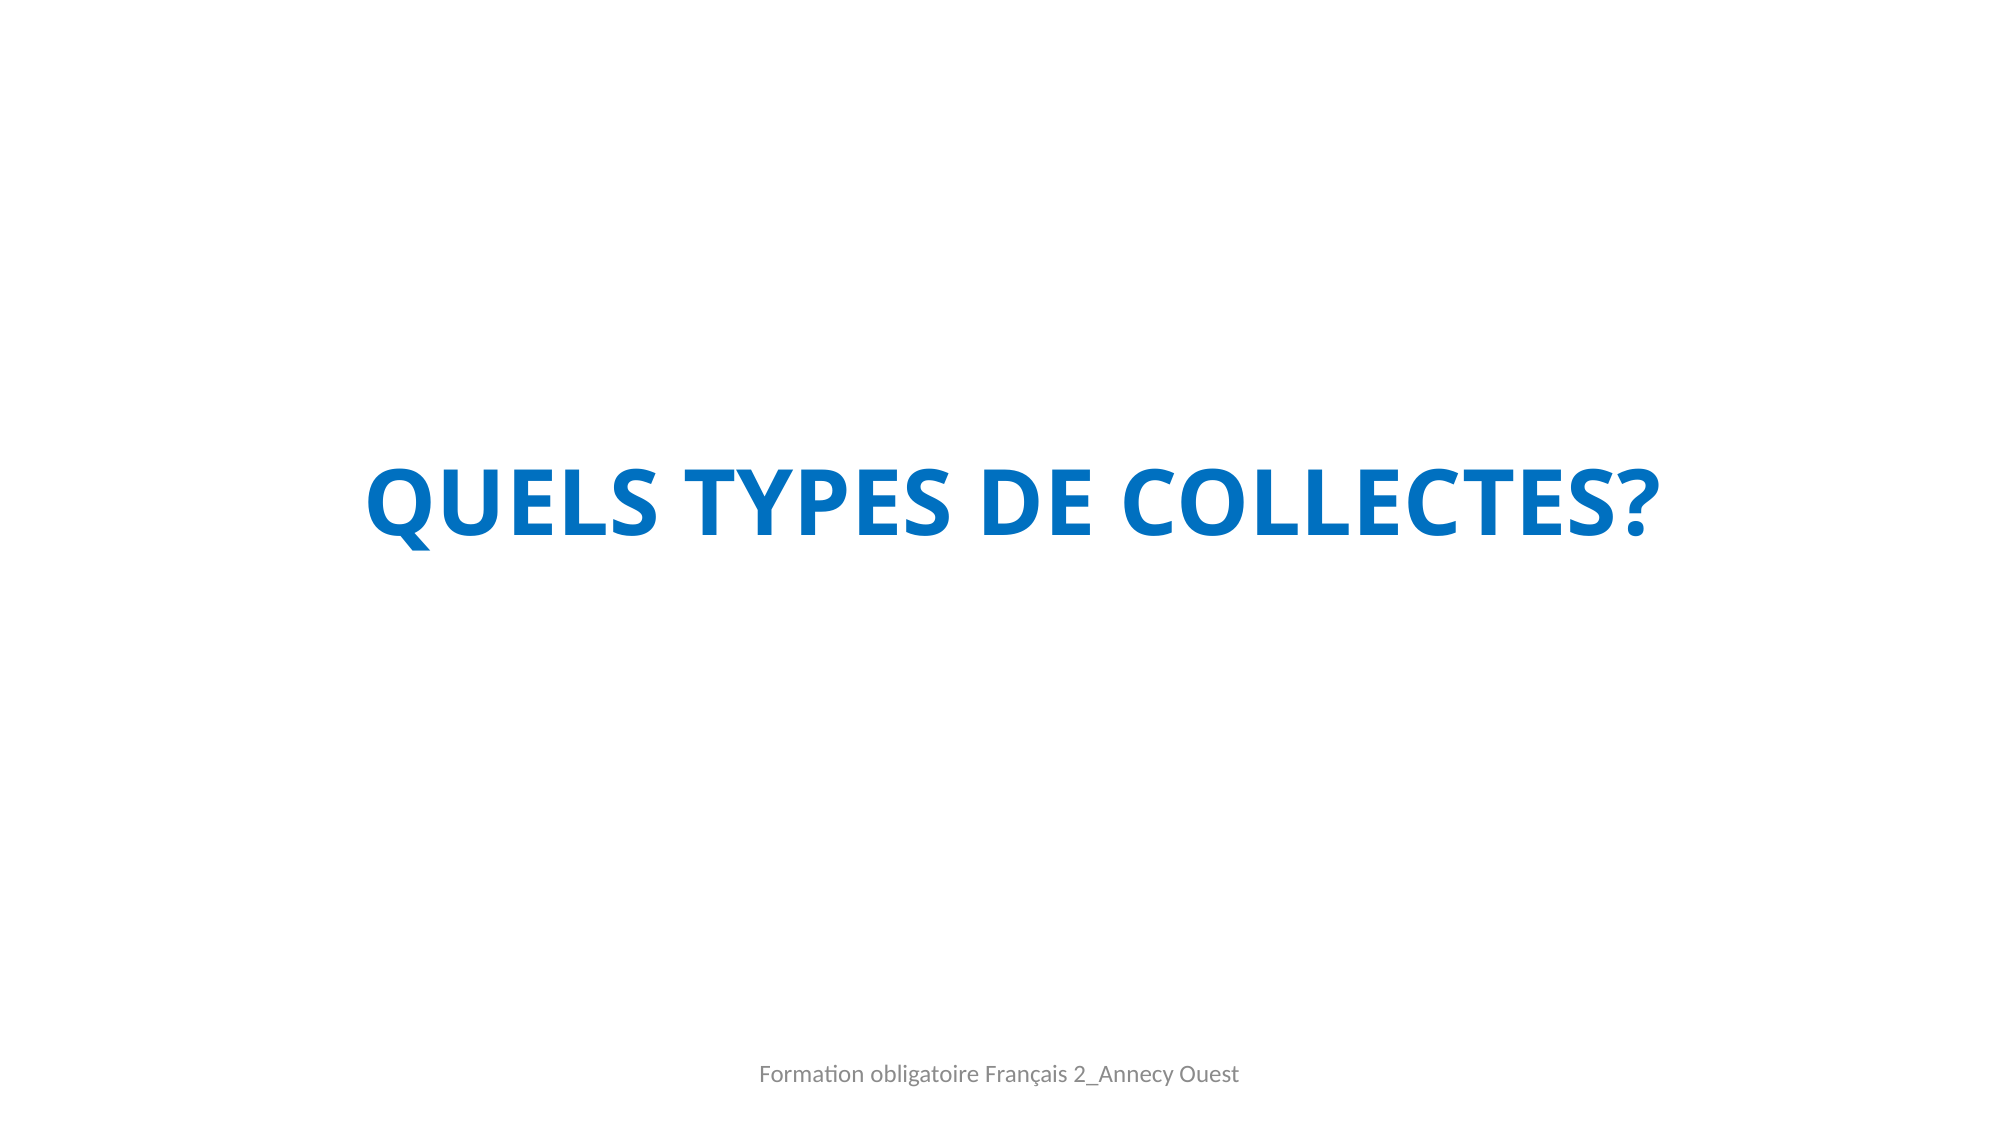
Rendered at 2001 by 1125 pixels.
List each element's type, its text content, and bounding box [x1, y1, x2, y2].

footer Formation obligatoire Français 2_Annecy Ouest [662, 1042, 1338, 1103]
title QUELS TYPES DE COLLECTES? [162, 397, 1888, 615]
